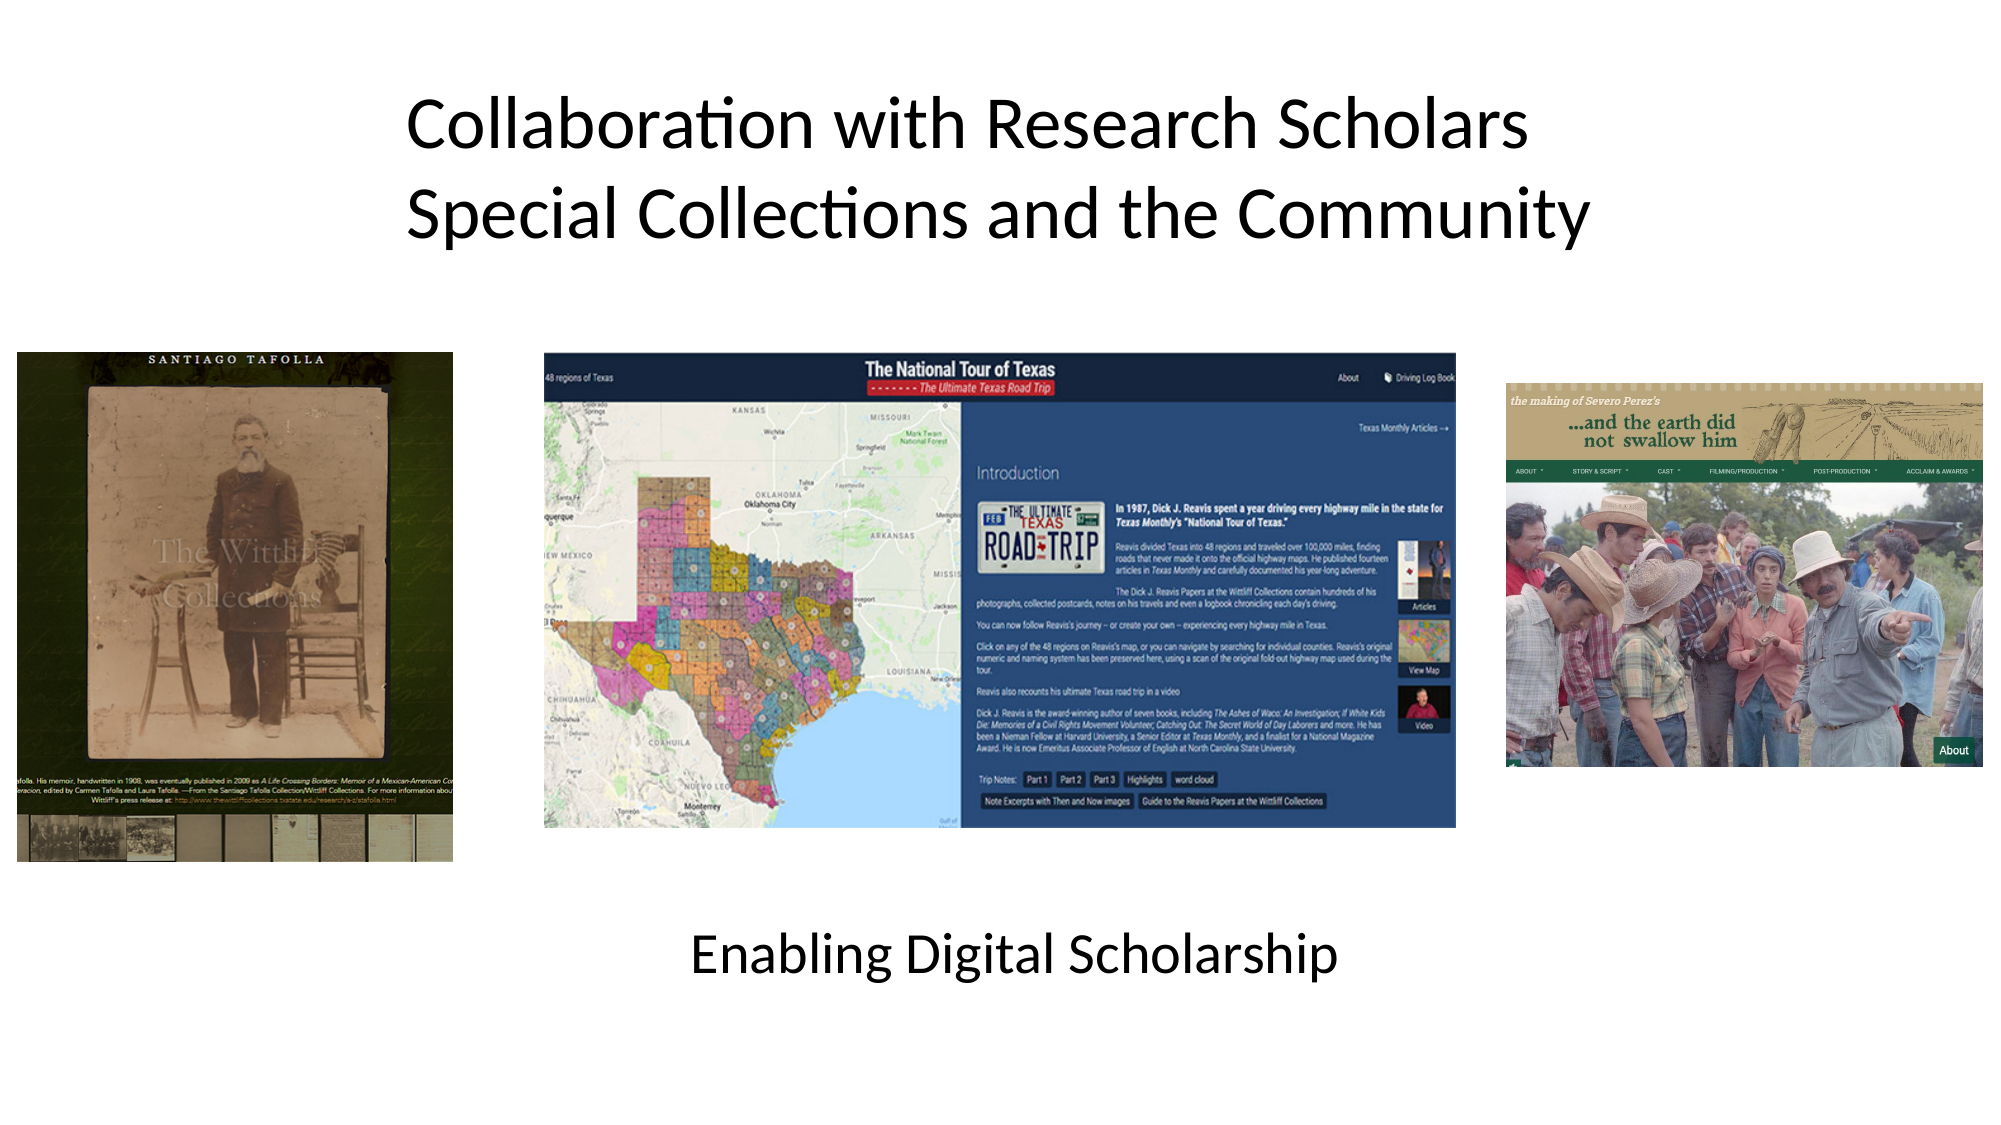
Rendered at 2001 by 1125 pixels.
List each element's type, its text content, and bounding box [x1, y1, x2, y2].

picture [544, 352, 1456, 828]
picture [17, 352, 453, 862]
picture [1506, 383, 1983, 768]
text_box Collaboration with Research Scholars Special Collections and the Community [392, 66, 1608, 261]
text_box Enabling Digital Scholarship [675, 907, 1354, 993]
